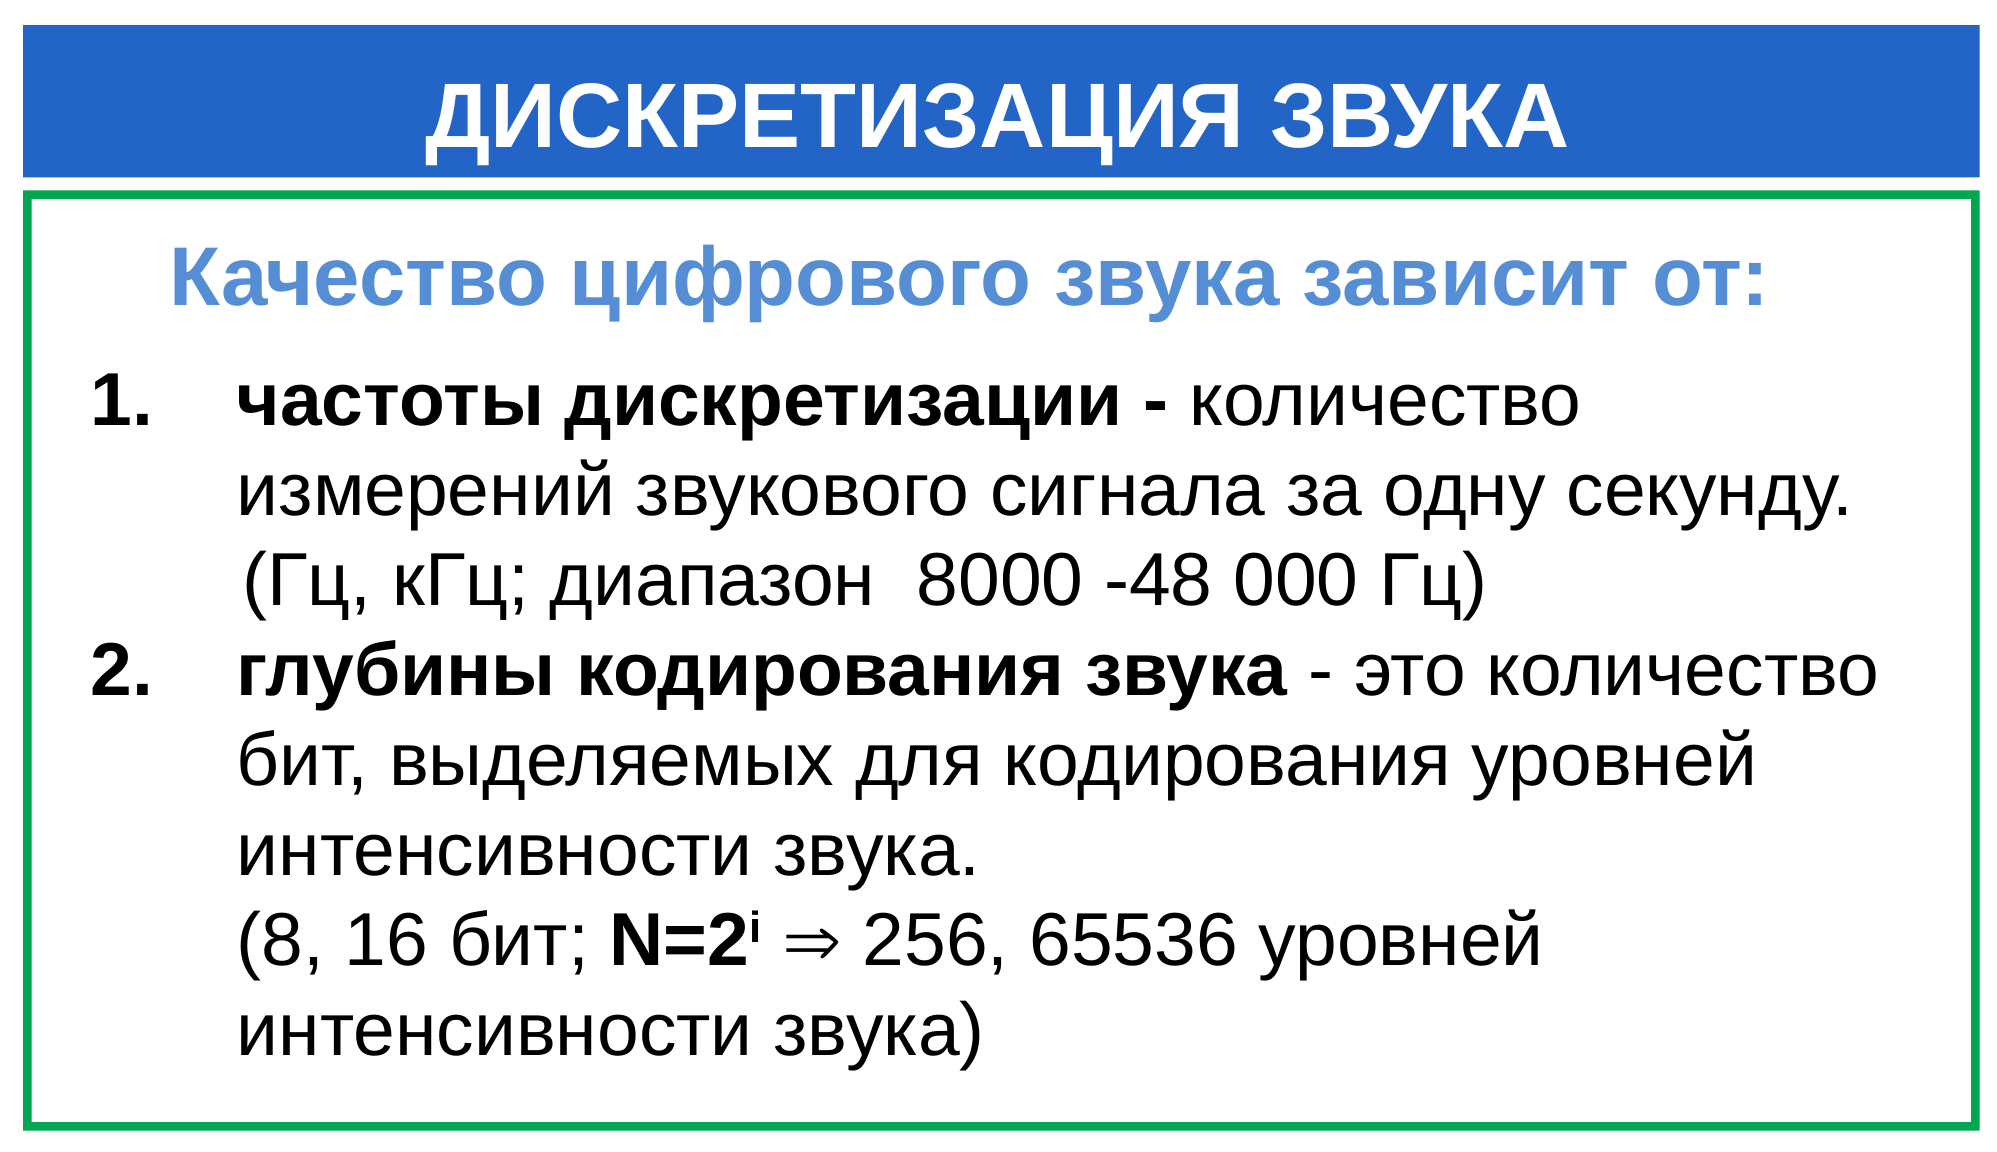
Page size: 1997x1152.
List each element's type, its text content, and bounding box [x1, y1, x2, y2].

text_box Качество цифрового звука зависит от: [151, 212, 1790, 331]
text_box ДИСКРЕТИЗАЦИЯ ЗВУКА [48, 48, 1948, 160]
text_box частоты дискретизации - количество измерений звукового сигнала за одну секунду. (Гц, кГц; диапазон 8000 -48 000 Гц) глубины кодирования звука - это количество бит, выделяемых для кодирования уровней интенсивности звука. (8, 16 бит; N=2i  256, 65536 уровней интенсивности звука) [72, 341, 1913, 1080]
